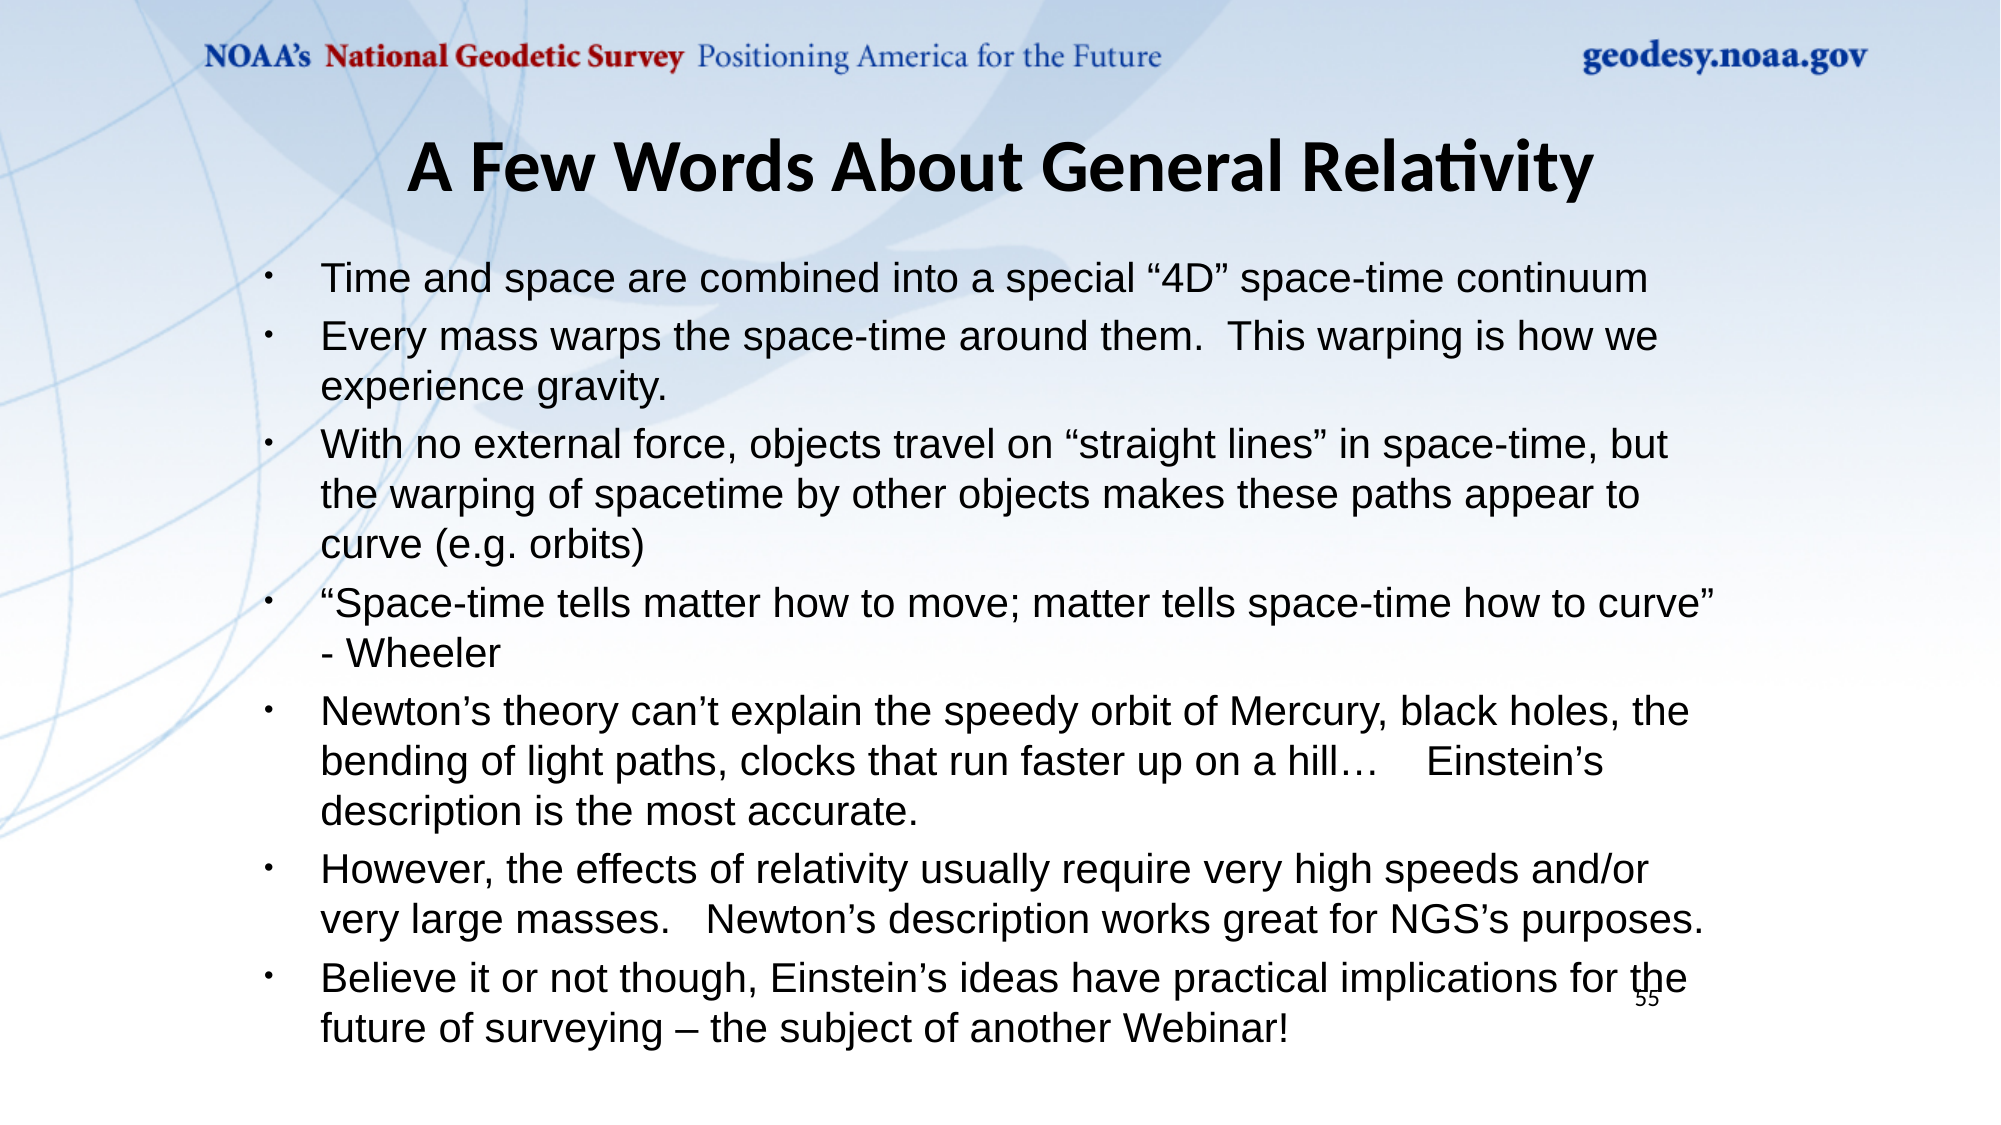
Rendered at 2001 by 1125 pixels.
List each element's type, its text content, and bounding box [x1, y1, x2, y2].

text_box Time and space are combined into a special “4D” space-time continuum Every mass warps the space-time around them. This warping is how we experience gravity. With no external force, objects travel on “straight lines” in space-time, but the warping of spacetime by other objects makes these paths appear to curve (e.g. orbits) “Space-time tells matter how to move; matter tells space-time how to curve” - Wheeler Newton’s theory can’t explain the speedy orbit of Mercury, black holes, the bending of light paths, clocks that run faster up on a hill… Einstein’s description is the most accurate. However, the effects of relativity usually require very high speeds and/or very large masses. Newton’s description works great for NGS’s purposes. Believe it or not though, Einstein’s ideas have practical implications for the future of surveying – the subject of another Webinar! [249, 243, 1752, 793]
text_box A Few Words About General Relativity [188, 99, 1816, 224]
picture [0, 0, 2001, 1125]
slide_number 55 [1325, 966, 1675, 1027]
